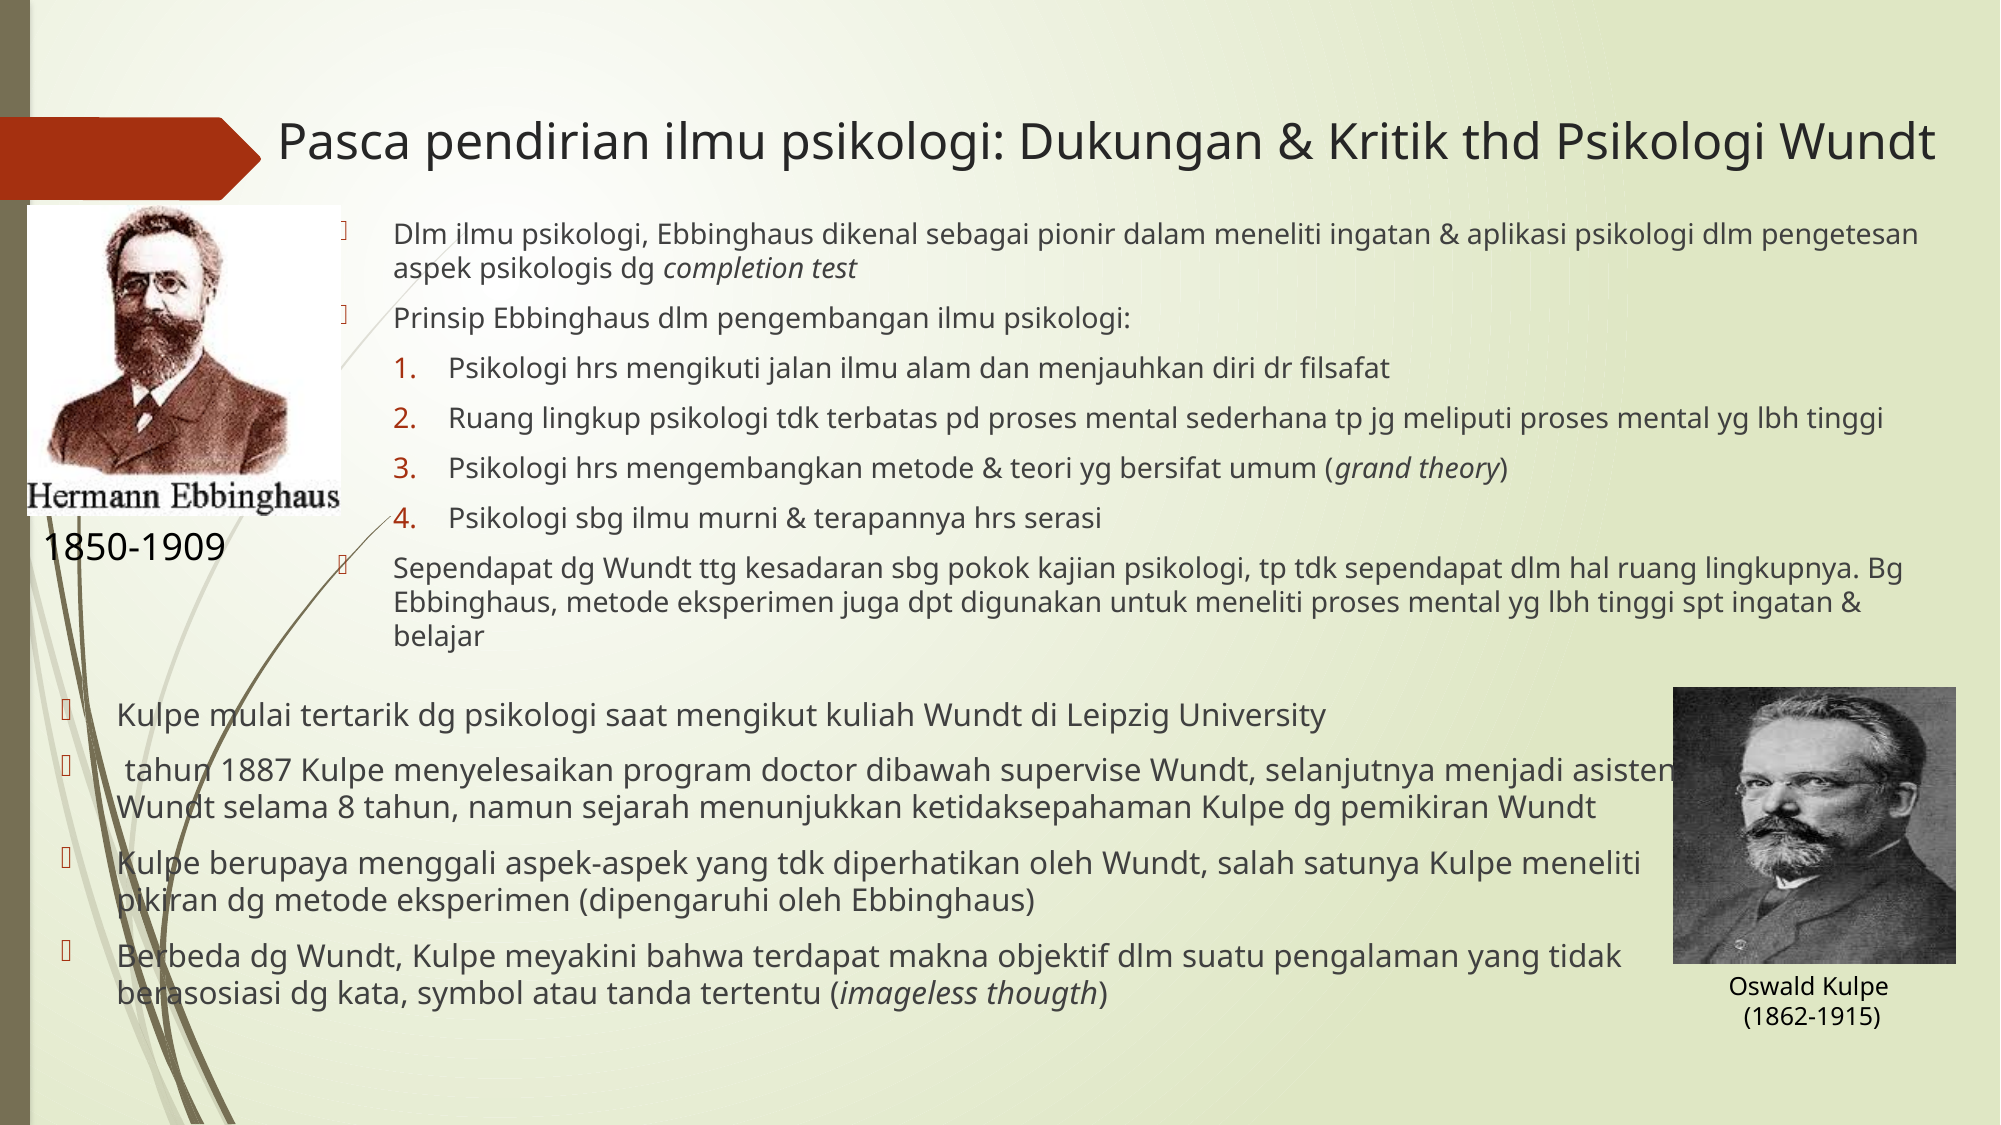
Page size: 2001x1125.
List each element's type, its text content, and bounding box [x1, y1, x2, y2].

text_box 1850-1909 [27, 524, 340, 576]
text_box Oswald Kulpe (1862-1915) [1700, 971, 1954, 1038]
picture [27, 204, 341, 517]
title Pasca pendirian ilmu psikologi: Dukungan & Kritik thd Psikologi Wundt [262, 102, 1959, 206]
list Dlm ilmu psikologi, Ebbinghaus dikenal sebagai pionir dalam meneliti ingatan & aplikasi psikologi dlm pengetesan aspek psikologis dg completion test Prinsip Ebbinghaus dlm pengembangan ilmu psikologi: Psikologi hrs mengikuti jalan ilmu alam dan menjauhkan diri dr filsafat Ruang lingkup psikologi tdk terbatas pd proses mental sederhana tp jg meliputi proses mental yg lbh tinggi Psikologi hrs mengembangkan metode & teori yg bersifat umum (grand theory) Psikologi sbg ilmu murni & terapannya hrs serasi Sependapat dg Wundt ttg kesadaran sbg pokok kajian psikologi, tp tdk sependapat dlm hal ruang lingkupnya. Bg Ebbinghaus, metode eksperimen juga dpt digunakan untuk meneliti proses mental yg lbh tinggi spt ingatan & belajar [322, 208, 1978, 665]
text_box Kulpe mulai tertarik dg psikologi saat mengikut kuliah Wundt di Leipzig University tahun 1887 Kulpe menyelesaikan program doctor dibawah supervise Wundt, selanjutnya menjadi asisten Wundt selama 8 tahun, namun sejarah menunjukkan ketidaksepahaman Kulpe dg pemikiran Wundt Kulpe berupaya menggali aspek-aspek yang tdk diperhatikan oleh Wundt, salah satunya Kulpe meneliti pikiran dg metode eksperimen (dipengaruhi oleh Ebbinghaus) Berbeda dg Wundt, Kulpe meyakini bahwa terdapat makna objektif dlm suatu pengalaman yang tidak berasosiasi dg kata, symbol atau tanda tertentu (imageless thougth) [45, 686, 1700, 1105]
picture [1672, 687, 1957, 964]
